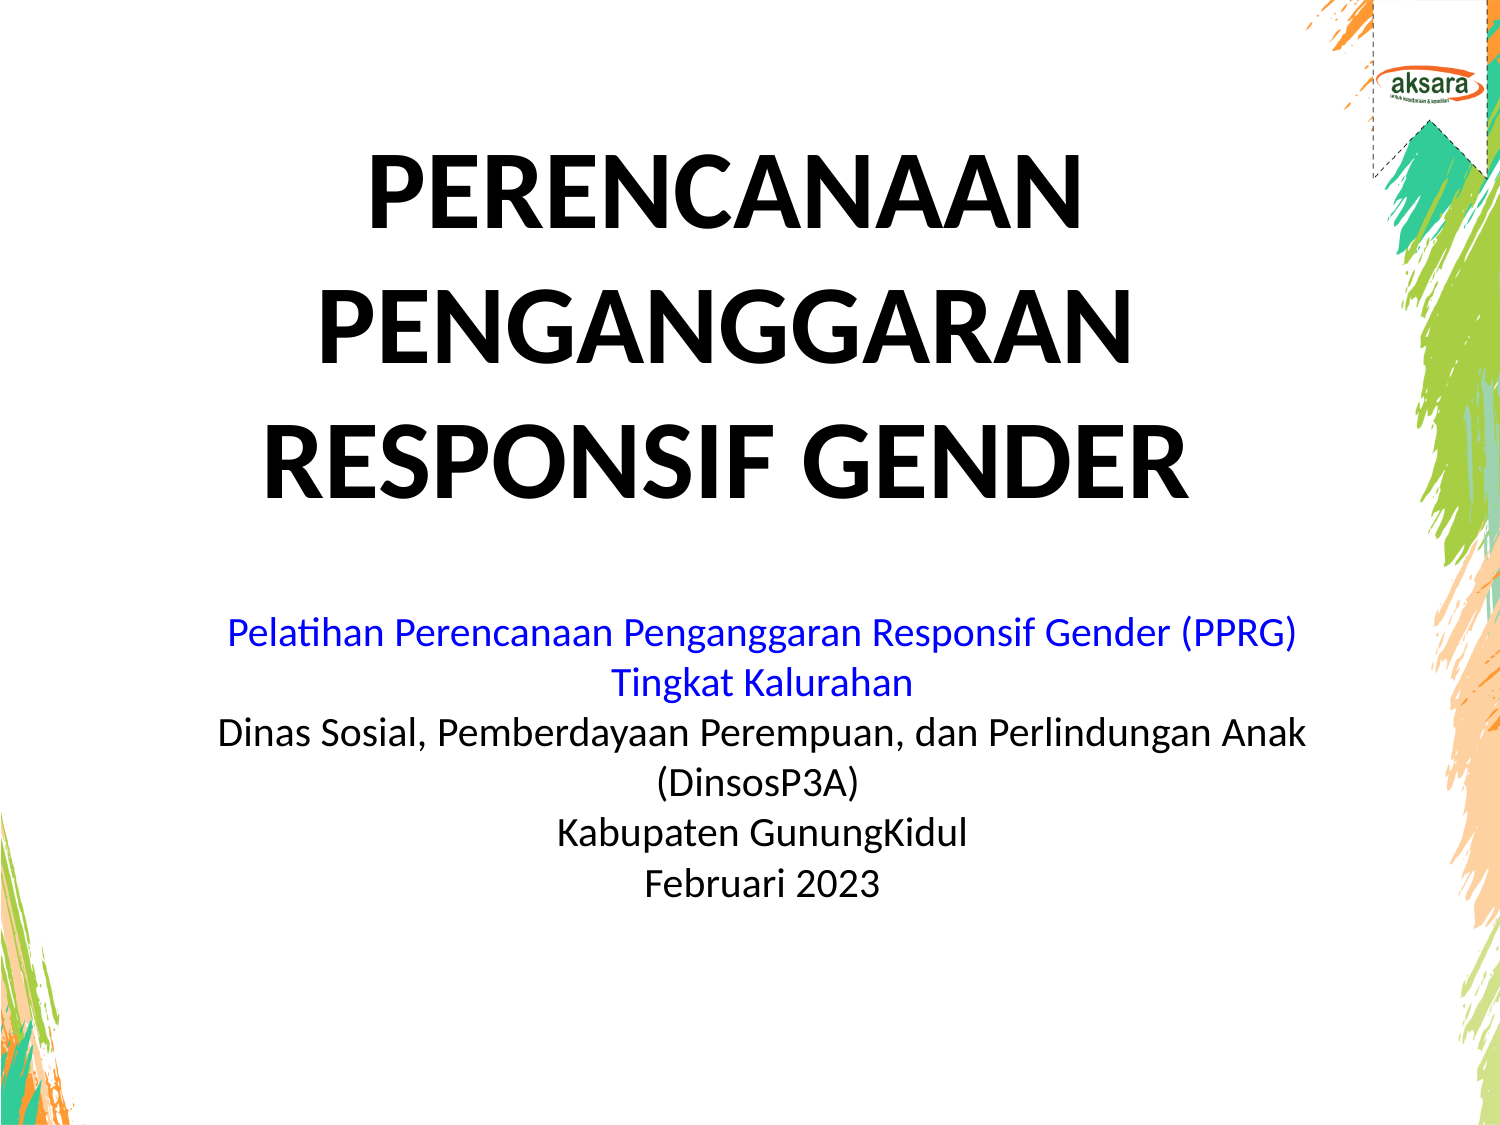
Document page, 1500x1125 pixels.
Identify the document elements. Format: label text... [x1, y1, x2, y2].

picture [0, 0, 1500, 1125]
text_box PERENCANAAN PENGANGGARAN RESPONSIF GENDER [153, 109, 1300, 529]
text_box Pelatihan Perencanaan Penganggaran Responsif Gender (PPRG) Tingkat Kalurahan Dinas Sosial, Pemberdayaan Perempuan, dan Perlindungan Anak (DinsosP3A) Kabupaten GunungKidul Februari 2023 [202, 628, 1323, 913]
